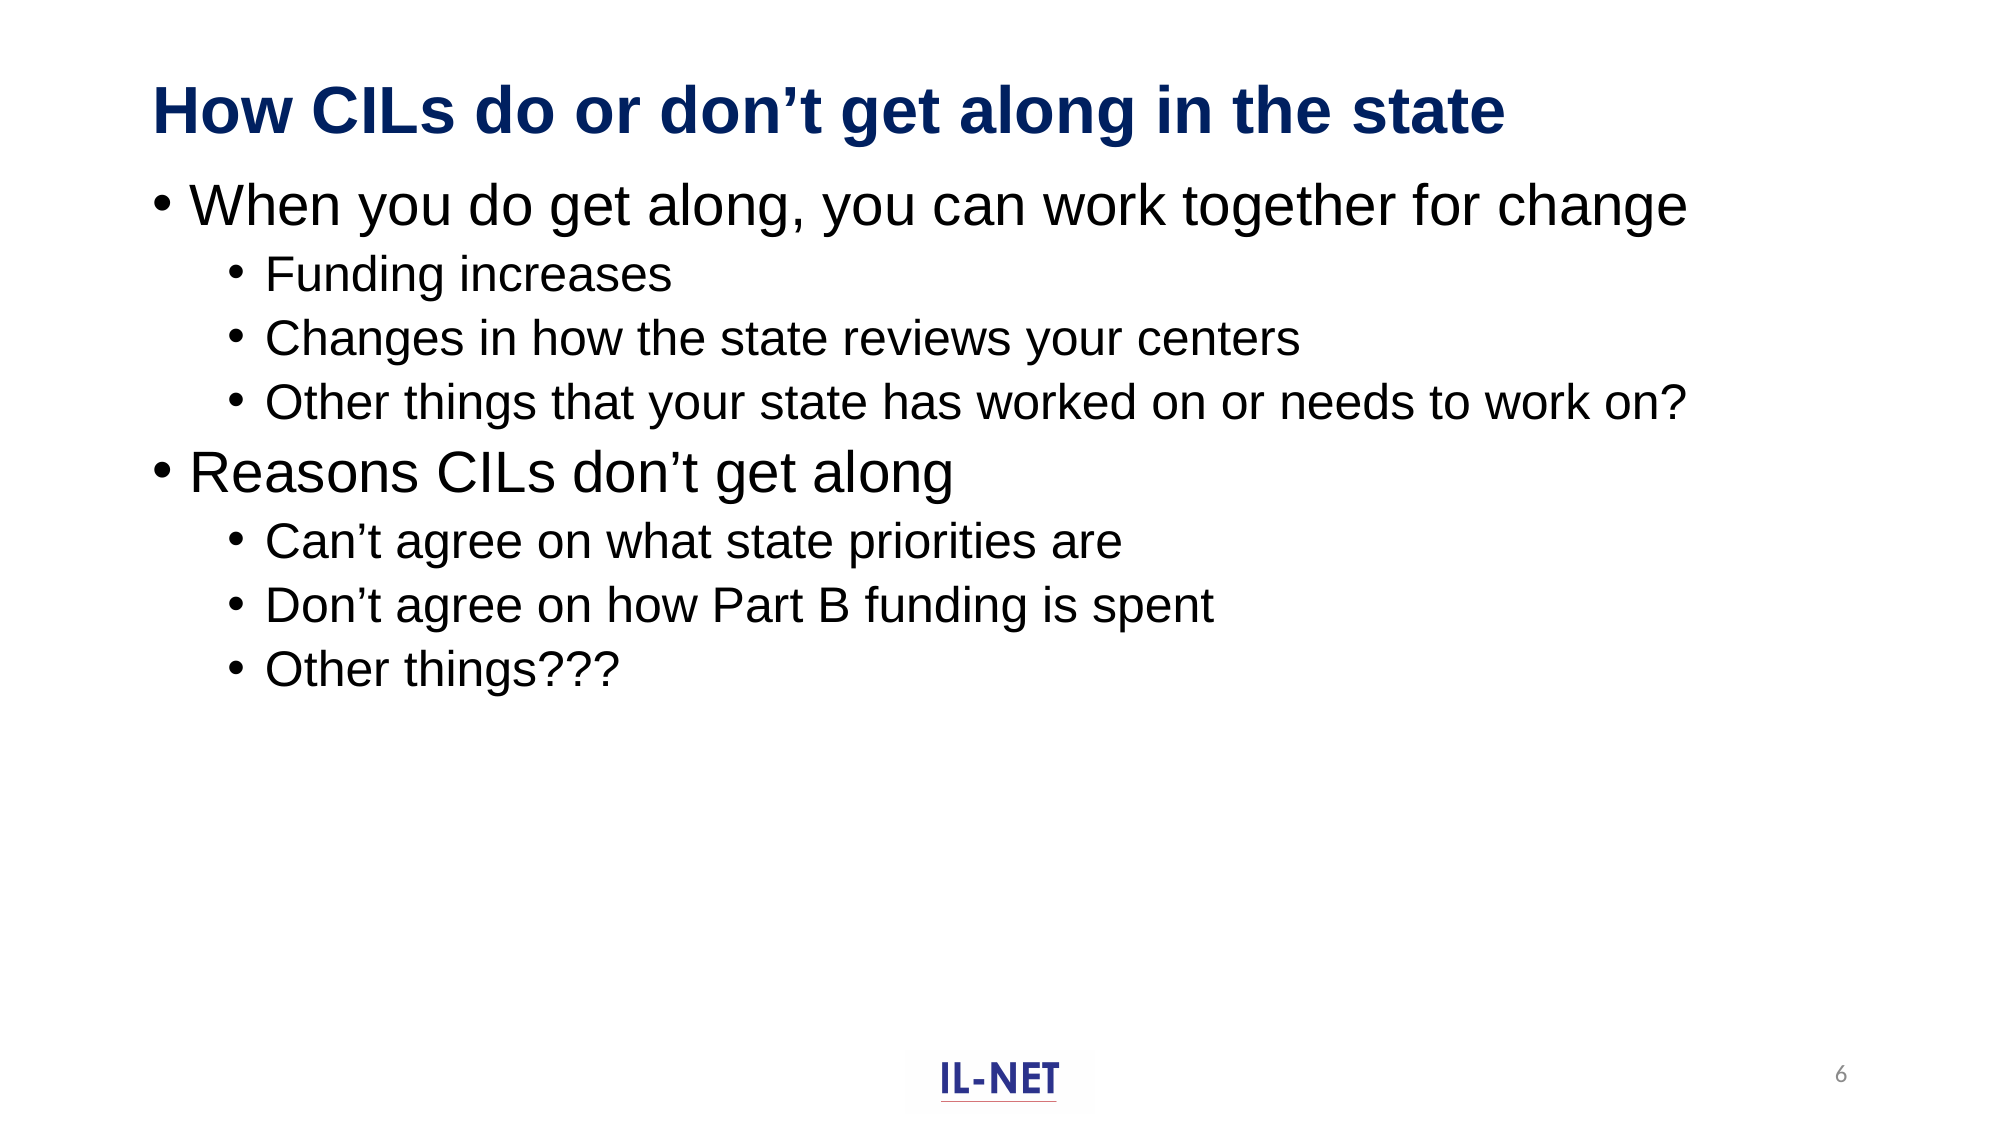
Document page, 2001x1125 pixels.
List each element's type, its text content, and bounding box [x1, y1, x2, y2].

picture [905, 1050, 1095, 1114]
list When you do get along, you can work together for change Funding increases Changes in how the state reviews your centers Other things that your state has worked on or needs to work on? Reasons CILs don’t get along Can’t agree on what state priorities are Don’t agree on how Part B funding is spent Other things??? [137, 154, 1863, 1014]
title How CILs do or don’t get along in the state [137, 59, 1863, 154]
slide_number 6 [1412, 1042, 1863, 1103]
